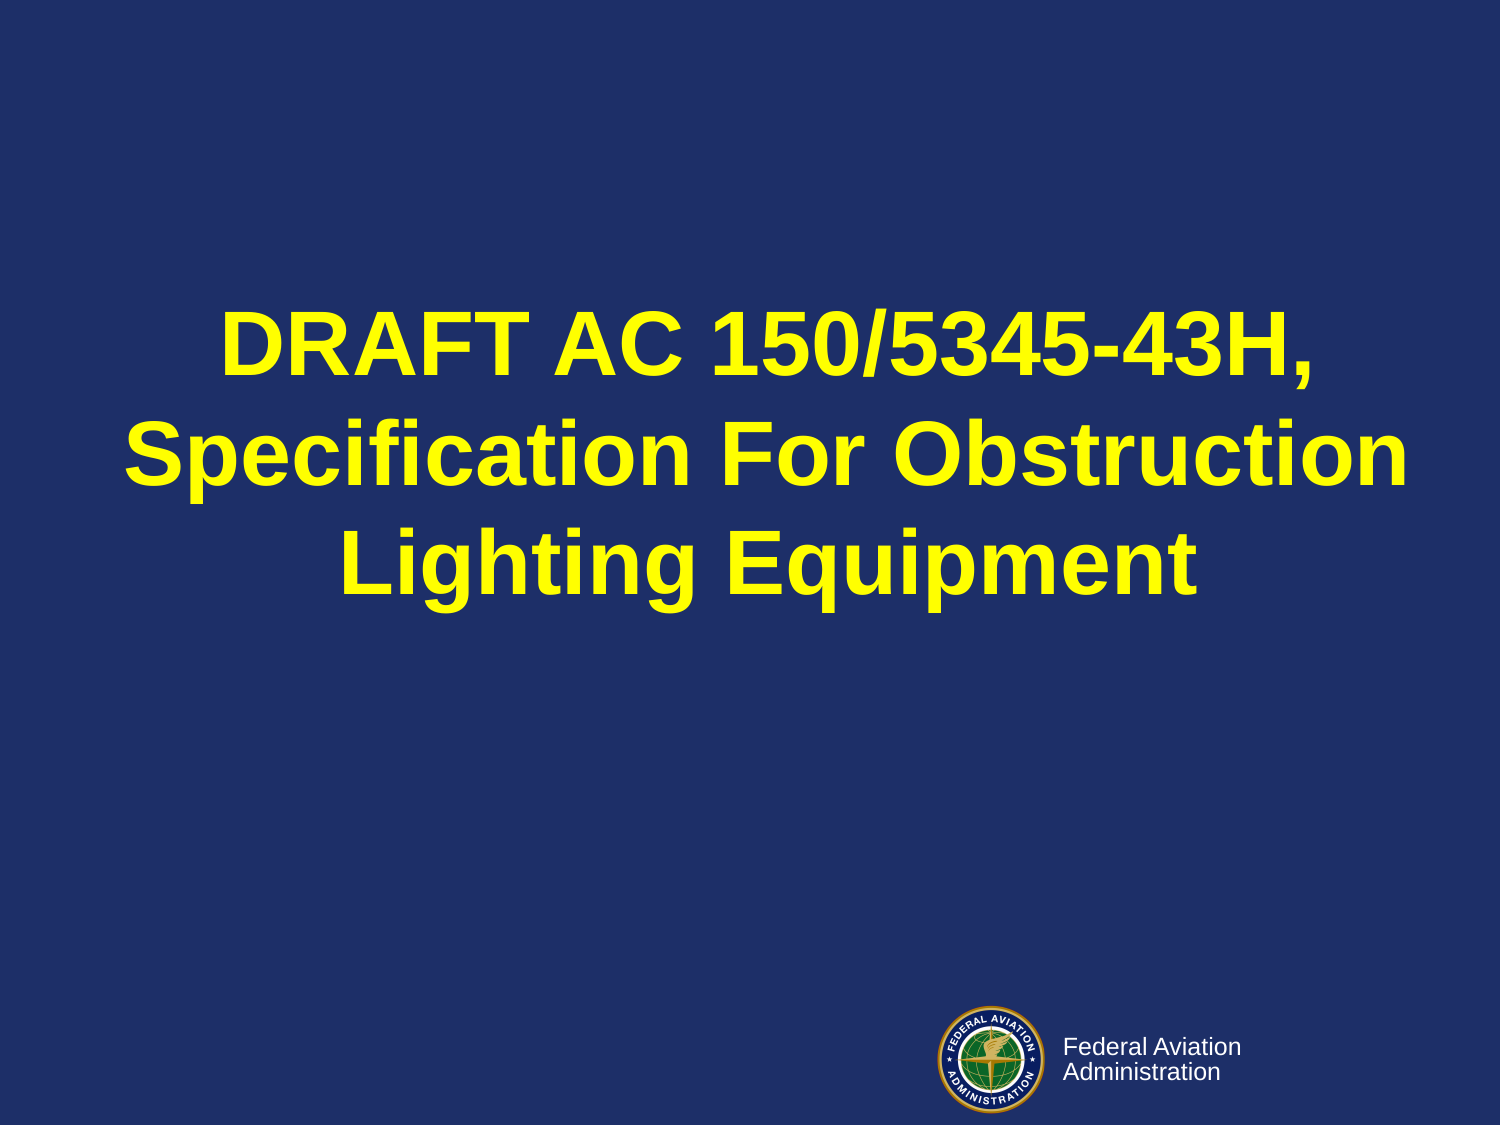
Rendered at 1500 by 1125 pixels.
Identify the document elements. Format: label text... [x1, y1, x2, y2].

picture [936, 1004, 1045, 1114]
title DRAFT AC 150/5345-43H, Specification For Obstruction Lighting Equipment [39, 424, 1498, 583]
